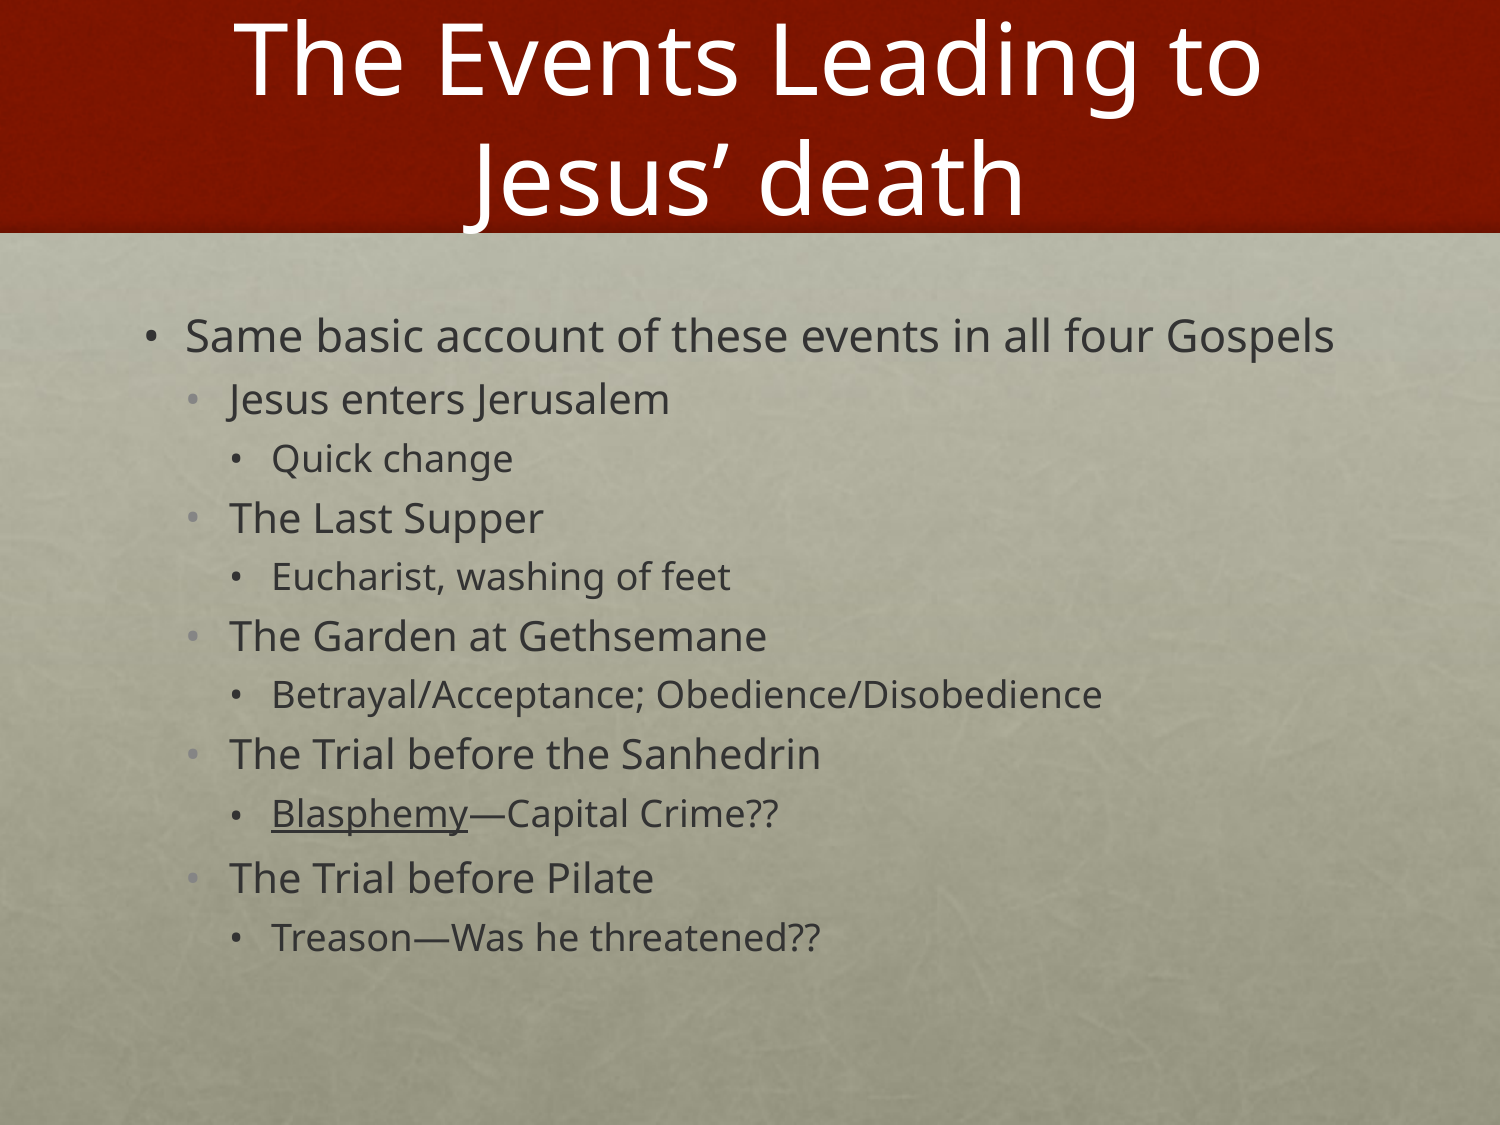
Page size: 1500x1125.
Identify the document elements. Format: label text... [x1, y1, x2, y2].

picture [0, 214, 1500, 1125]
title The Events Leading to Jesus’ death [127, 10, 1372, 221]
list Same basic account of these events in all four Gospels Jesus enters Jerusalem Quick change The Last Supper Eucharist, washing of feet The Garden at Gethsemane Betrayal/Acceptance; Obedience/Disobedience The Trial before the Sanhedrin Blasphemy—Capital Crime?? The Trial before Pilate Treason—Was he threatened?? [127, 299, 1372, 1005]
